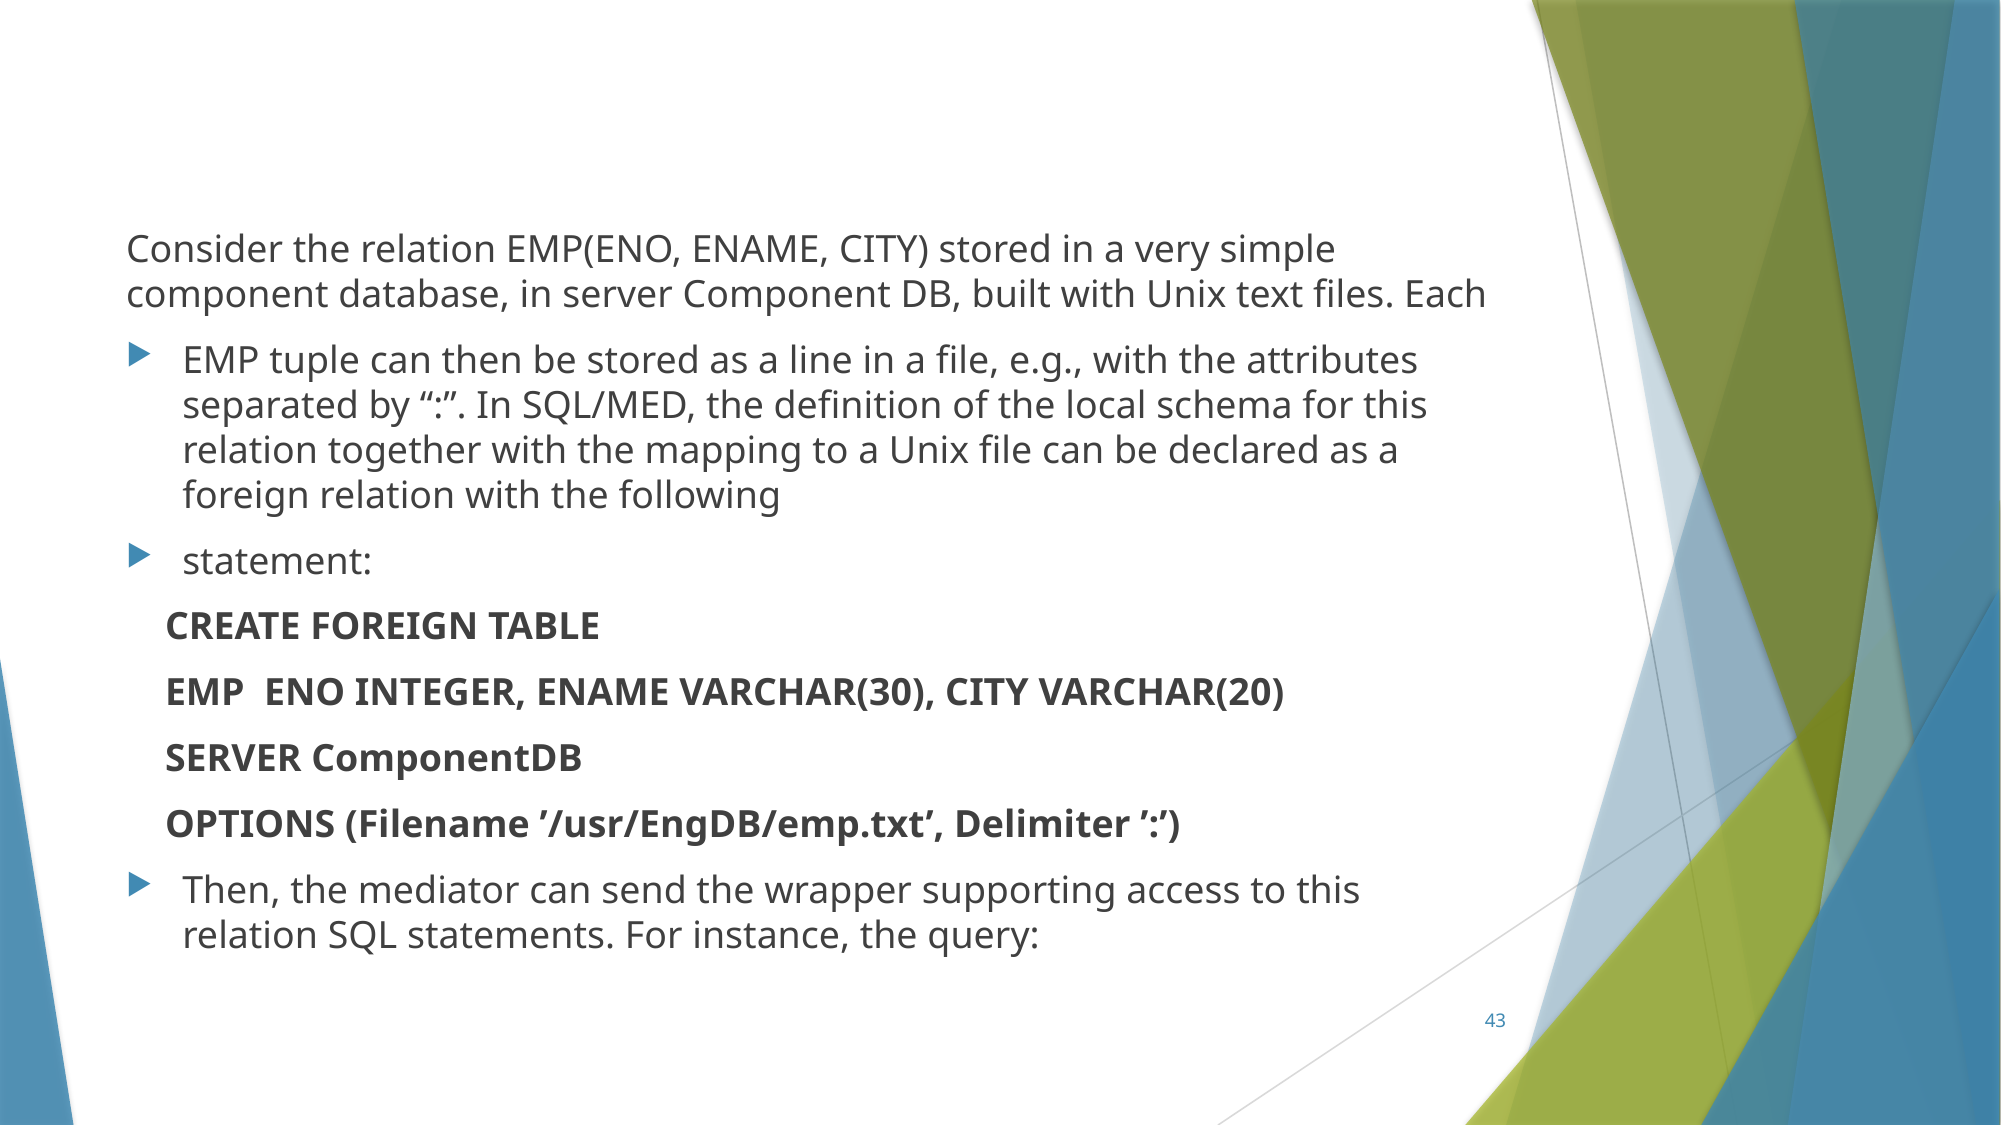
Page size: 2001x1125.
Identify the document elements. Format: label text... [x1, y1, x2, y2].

slide_number 43 [1409, 991, 1522, 1051]
list Consider the relation EMP(ENO, ENAME, CITY) stored in a very simple component database, in server Component DB, built with Unix text files. Each EMP tuple can then be stored as a line in a file, e.g., with the attributes separated by “:”. In SQL/MED, the definition of the local schema for this relation together with the mapping to a Unix file can be declared as a foreign relation with the following statement: CREATE FOREIGN TABLE EMP ENO INTEGER, ENAME VARCHAR(30), CITY VARCHAR(20) SERVER ComponentDB OPTIONS (Filename ’/usr/EngDB/emp.txt’, Delimiter ’:’) Then, the mediator can send the wrapper supporting access to this relation SQL statements. For instance, the query: [111, 151, 1522, 991]
